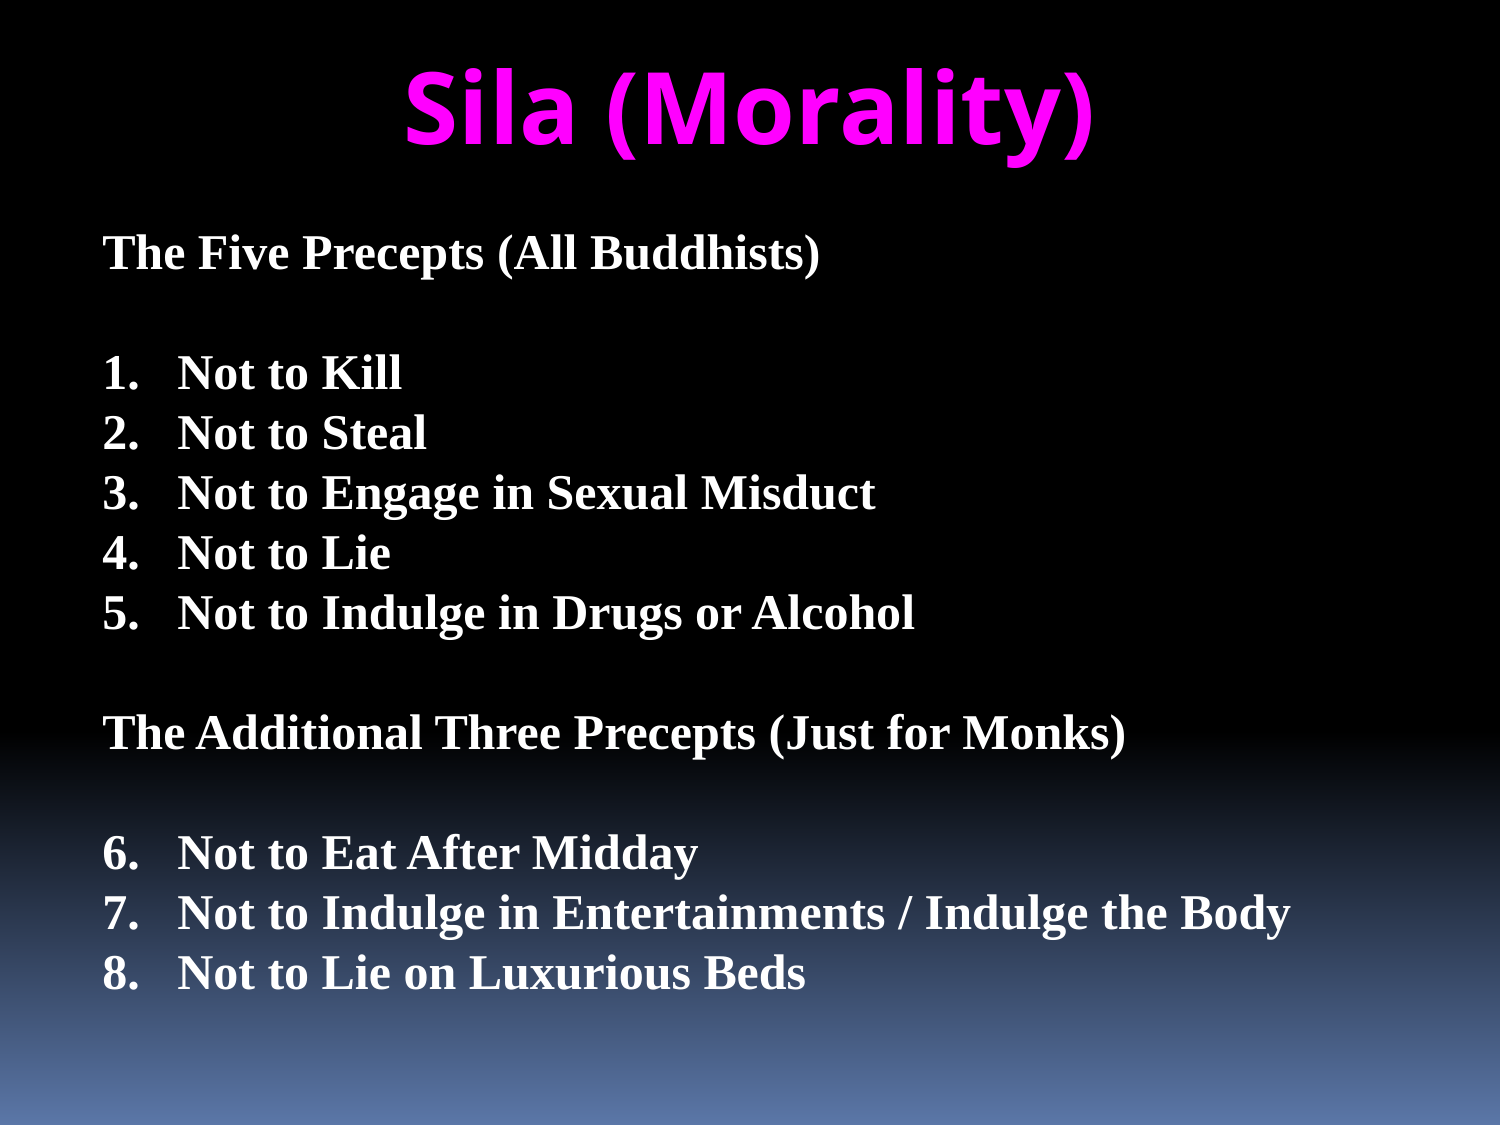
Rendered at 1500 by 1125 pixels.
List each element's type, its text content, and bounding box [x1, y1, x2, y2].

text_box The Five Precepts (All Buddhists) Not to Kill Not to Steal Not to Engage in Sexual Misduct Not to Lie Not to Indulge in Drugs or Alcohol The Additional Three Precepts (Just for Monks) Not to Eat After Midday Not to Indulge in Entertainments / Indulge the Body Not to Lie on Luxurious Beds [87, 212, 1463, 1068]
text_box Sila (Morality) [0, 37, 1500, 173]
